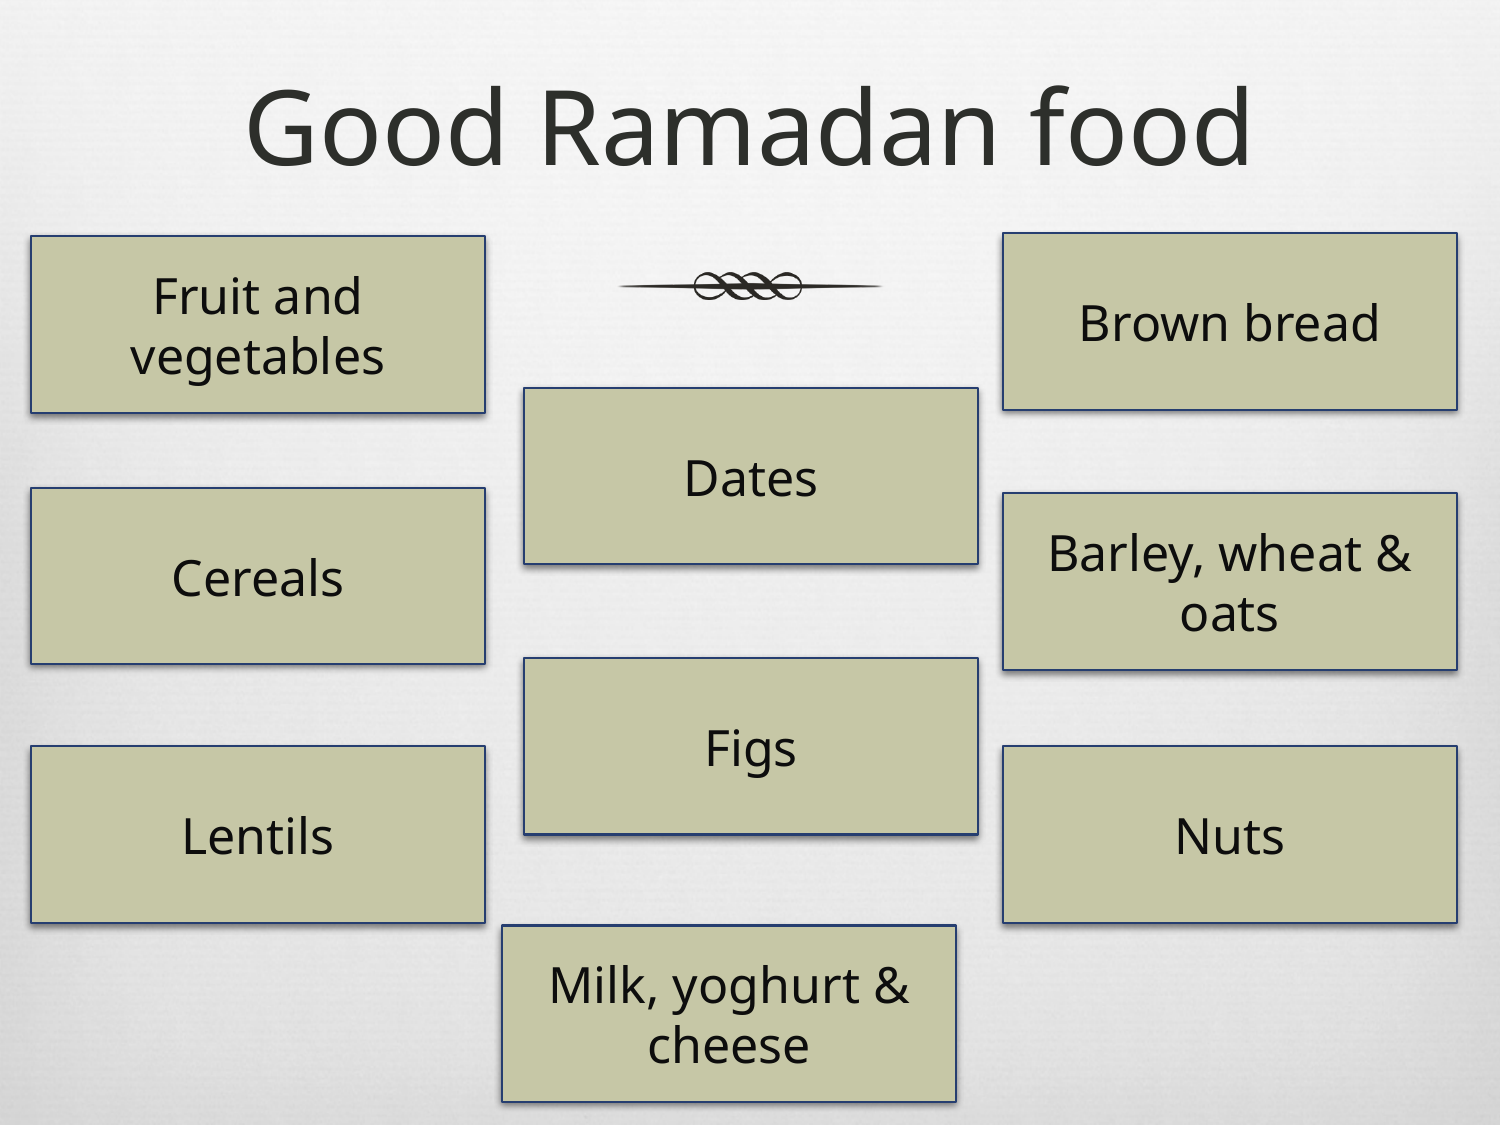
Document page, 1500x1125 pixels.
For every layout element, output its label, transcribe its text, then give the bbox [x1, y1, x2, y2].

text_box Lentils [30, 745, 486, 924]
title Good Ramadan food [112, 11, 1388, 236]
text_box Cereals [30, 487, 486, 665]
text_box Fruit and vegetables [30, 235, 486, 414]
text_box Dates [523, 387, 979, 565]
text_box Brown bread [1002, 232, 1458, 411]
text_box Milk, yoghurt & cheese [501, 924, 957, 1103]
text_box Barley, wheat & oats [1002, 492, 1458, 671]
text_box Figs [523, 657, 979, 836]
picture [615, 272, 885, 300]
text_box Nuts [1002, 745, 1458, 924]
